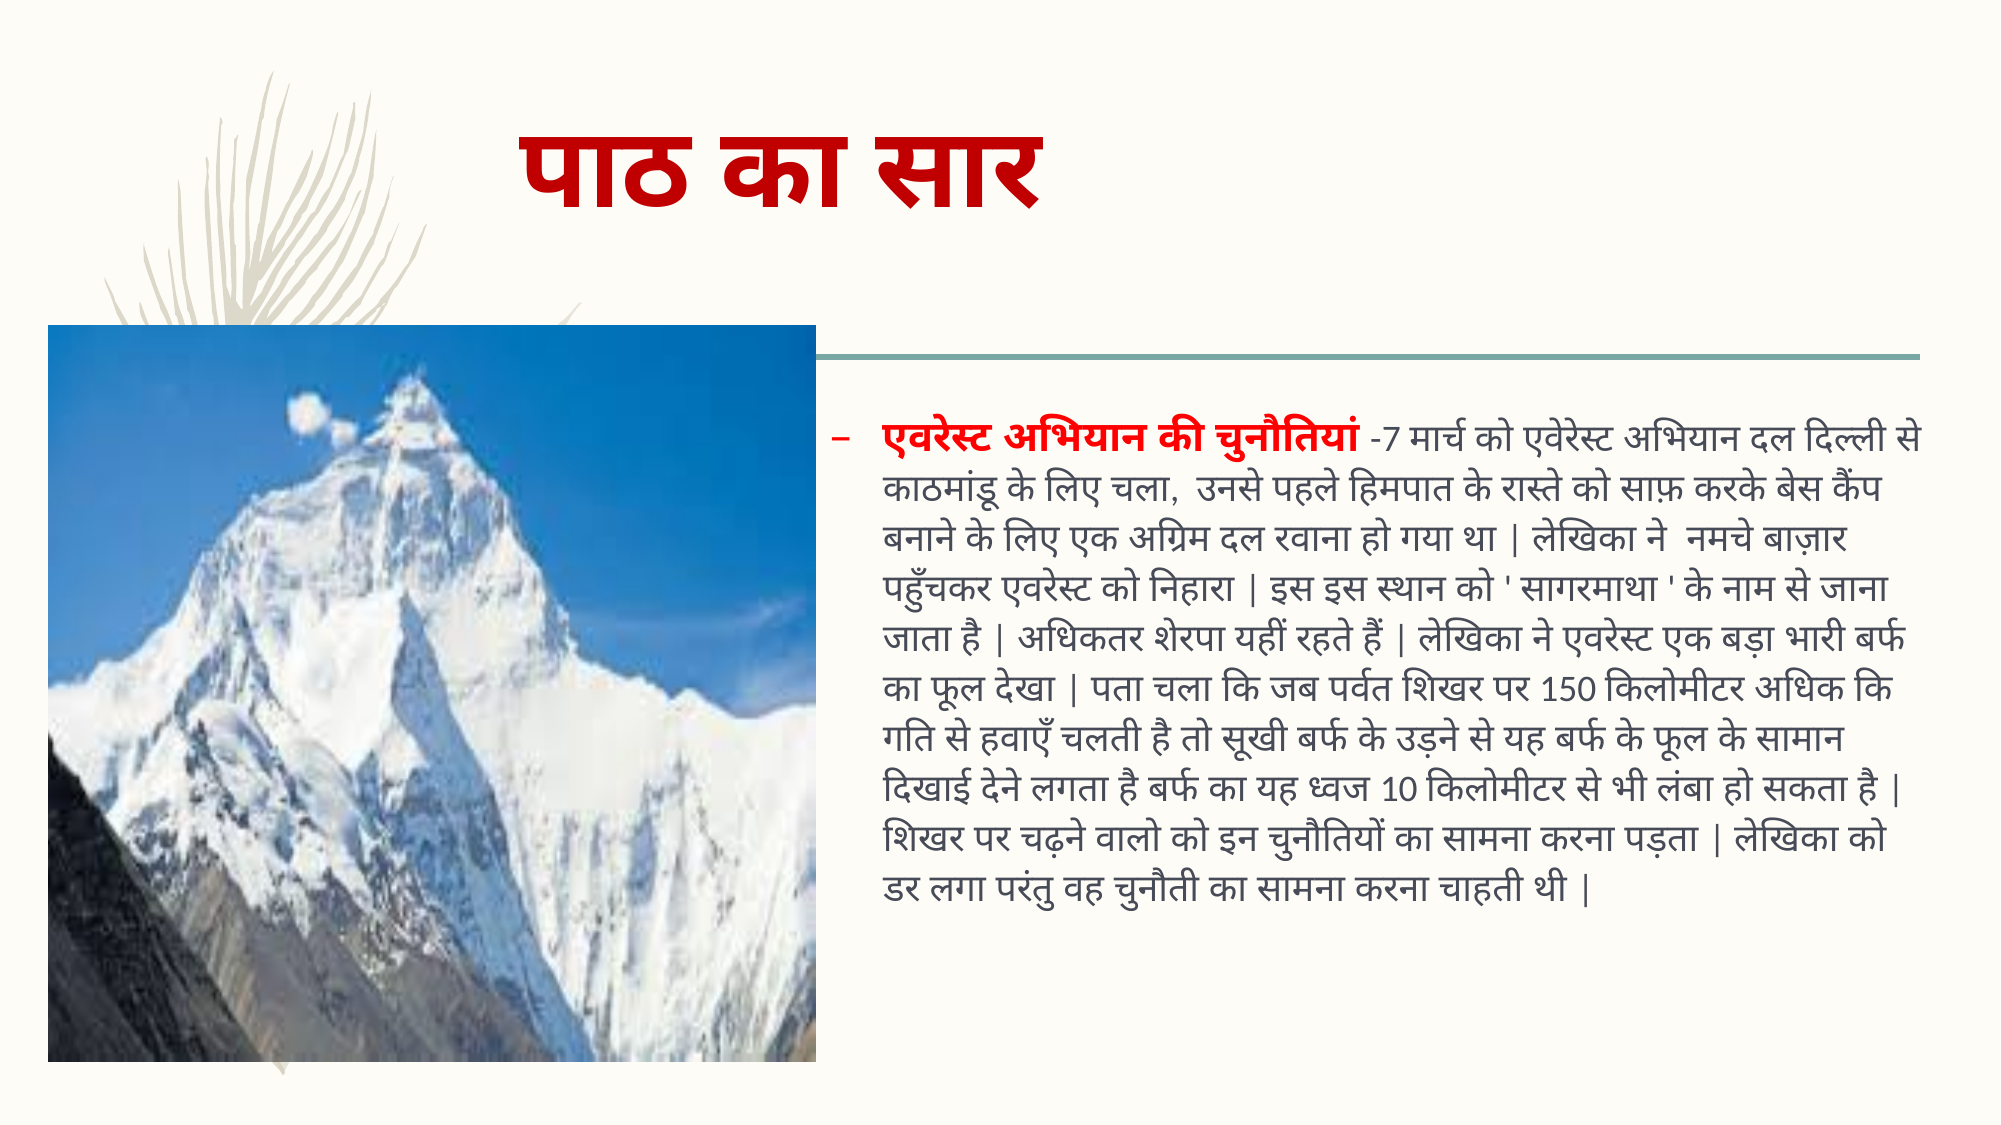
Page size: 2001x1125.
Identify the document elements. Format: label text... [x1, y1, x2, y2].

list एवरेस्ट अभियान की चुनौतियां -7 मार्च को एवेरेस्ट अभियान दल दिल्ली से काठमांडू के लिए चला, उनसे पहले हिमपात के रास्ते को साफ़ करके बेस कैंप बनाने के लिए एक अग्रिम दल रवाना हो गया था | लेखिका ने नमचे बाज़ार पहुँचकर एवरेस्ट को निहारा | इस इस स्थान को ' सागरमाथा ' के नाम से जाना जाता है | अधिकतर शेरपा यहीं रहते हैं | लेखिका ने एवरेस्ट एक बड़ा भारी बर्फ का फूल देखा | पता चला कि जब पर्वत शिखर पर 150 किलोमीटर अधिक कि गति से हवाएँ चलती है तो सूखी बर्फ के उड़ने से यह बर्फ के फूल के सामान दिखाई देने लगता है बर्फ का यह ध्वज 10 किलोमीटर से भी लंबा हो सकता है | शिखर पर चढ़ने वालो को इन चुनौतियों का सामना करना पड़ता | लेखिका को डर लगा परंतु वह चुनौती का सामना करना चाहती थी | [815, 396, 1947, 1125]
picture [47, 325, 816, 1063]
title पाठ का सार [481, 93, 1920, 290]
